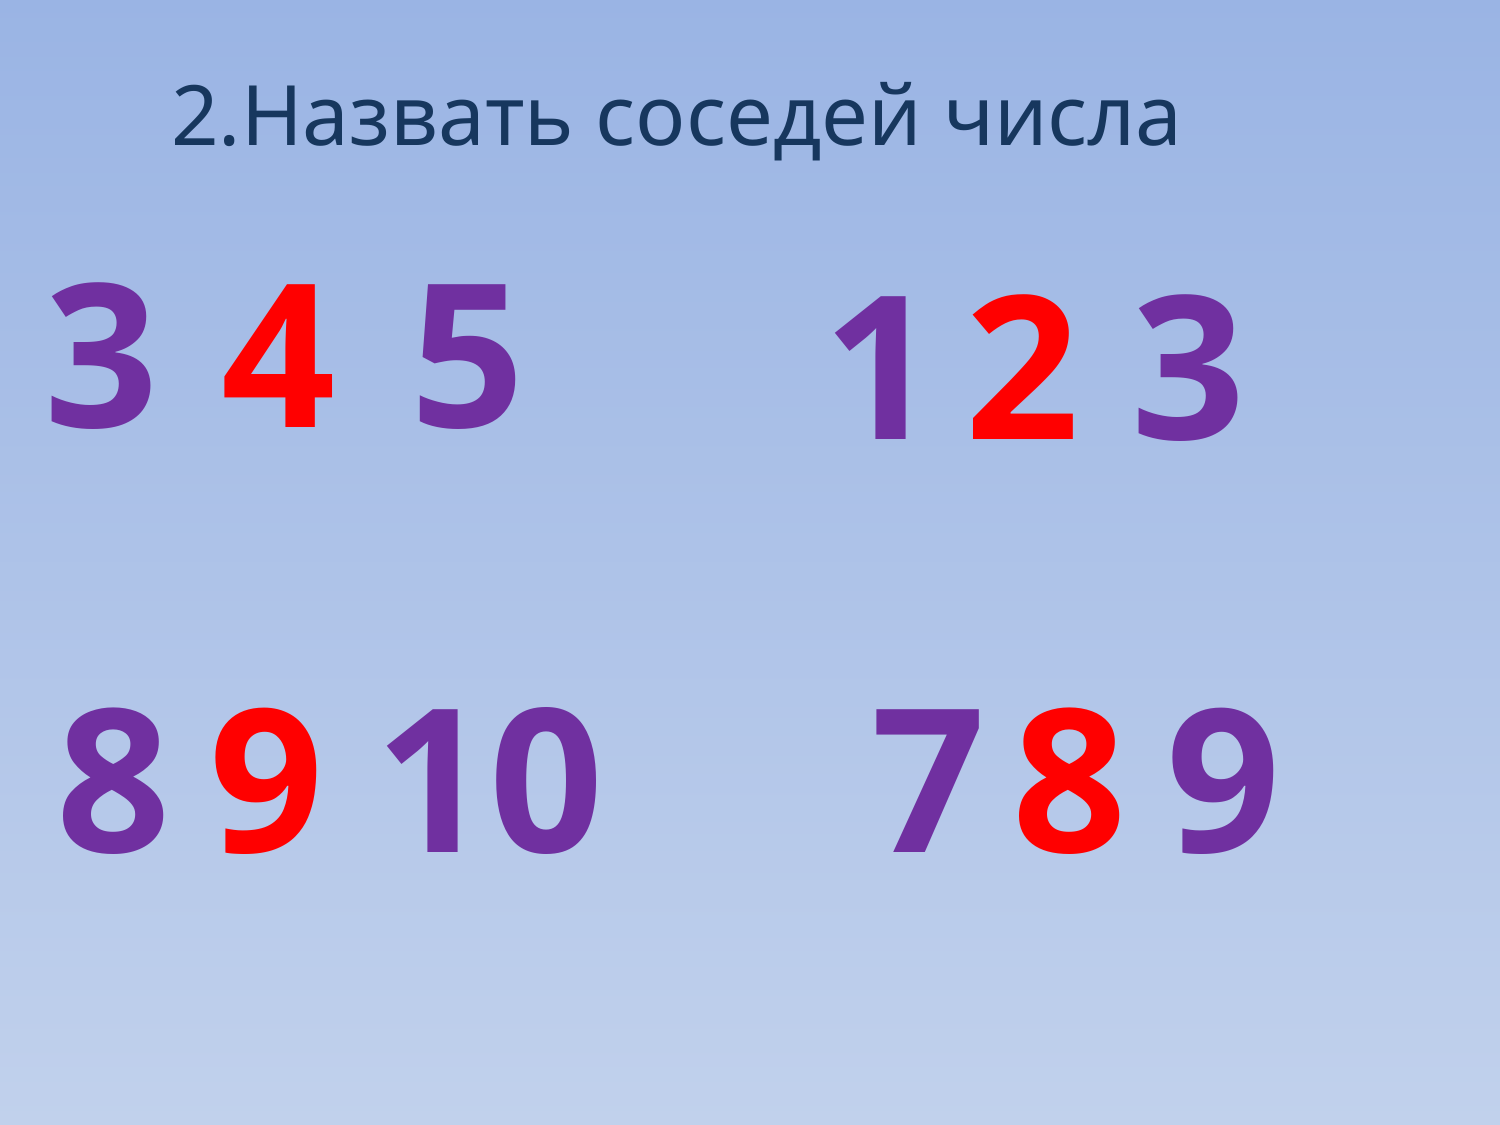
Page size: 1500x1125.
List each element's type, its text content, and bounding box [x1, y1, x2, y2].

text_box 8 [997, 645, 1151, 900]
text_box 5 [395, 219, 620, 475]
text_box 8 [41, 645, 266, 900]
text_box 10 [360, 645, 739, 900]
text_box 4 [254, 219, 395, 475]
text_box 3 [1116, 231, 1441, 487]
text_box 3 [29, 219, 254, 475]
text_box 7 [856, 645, 997, 900]
text_box 2.Назвать соседей числа [134, 54, 1220, 170]
text_box 1 [808, 231, 1034, 487]
text_box 2 [1034, 231, 1116, 487]
text_box 9 [1151, 645, 1388, 900]
text_box 9 [266, 645, 360, 900]
